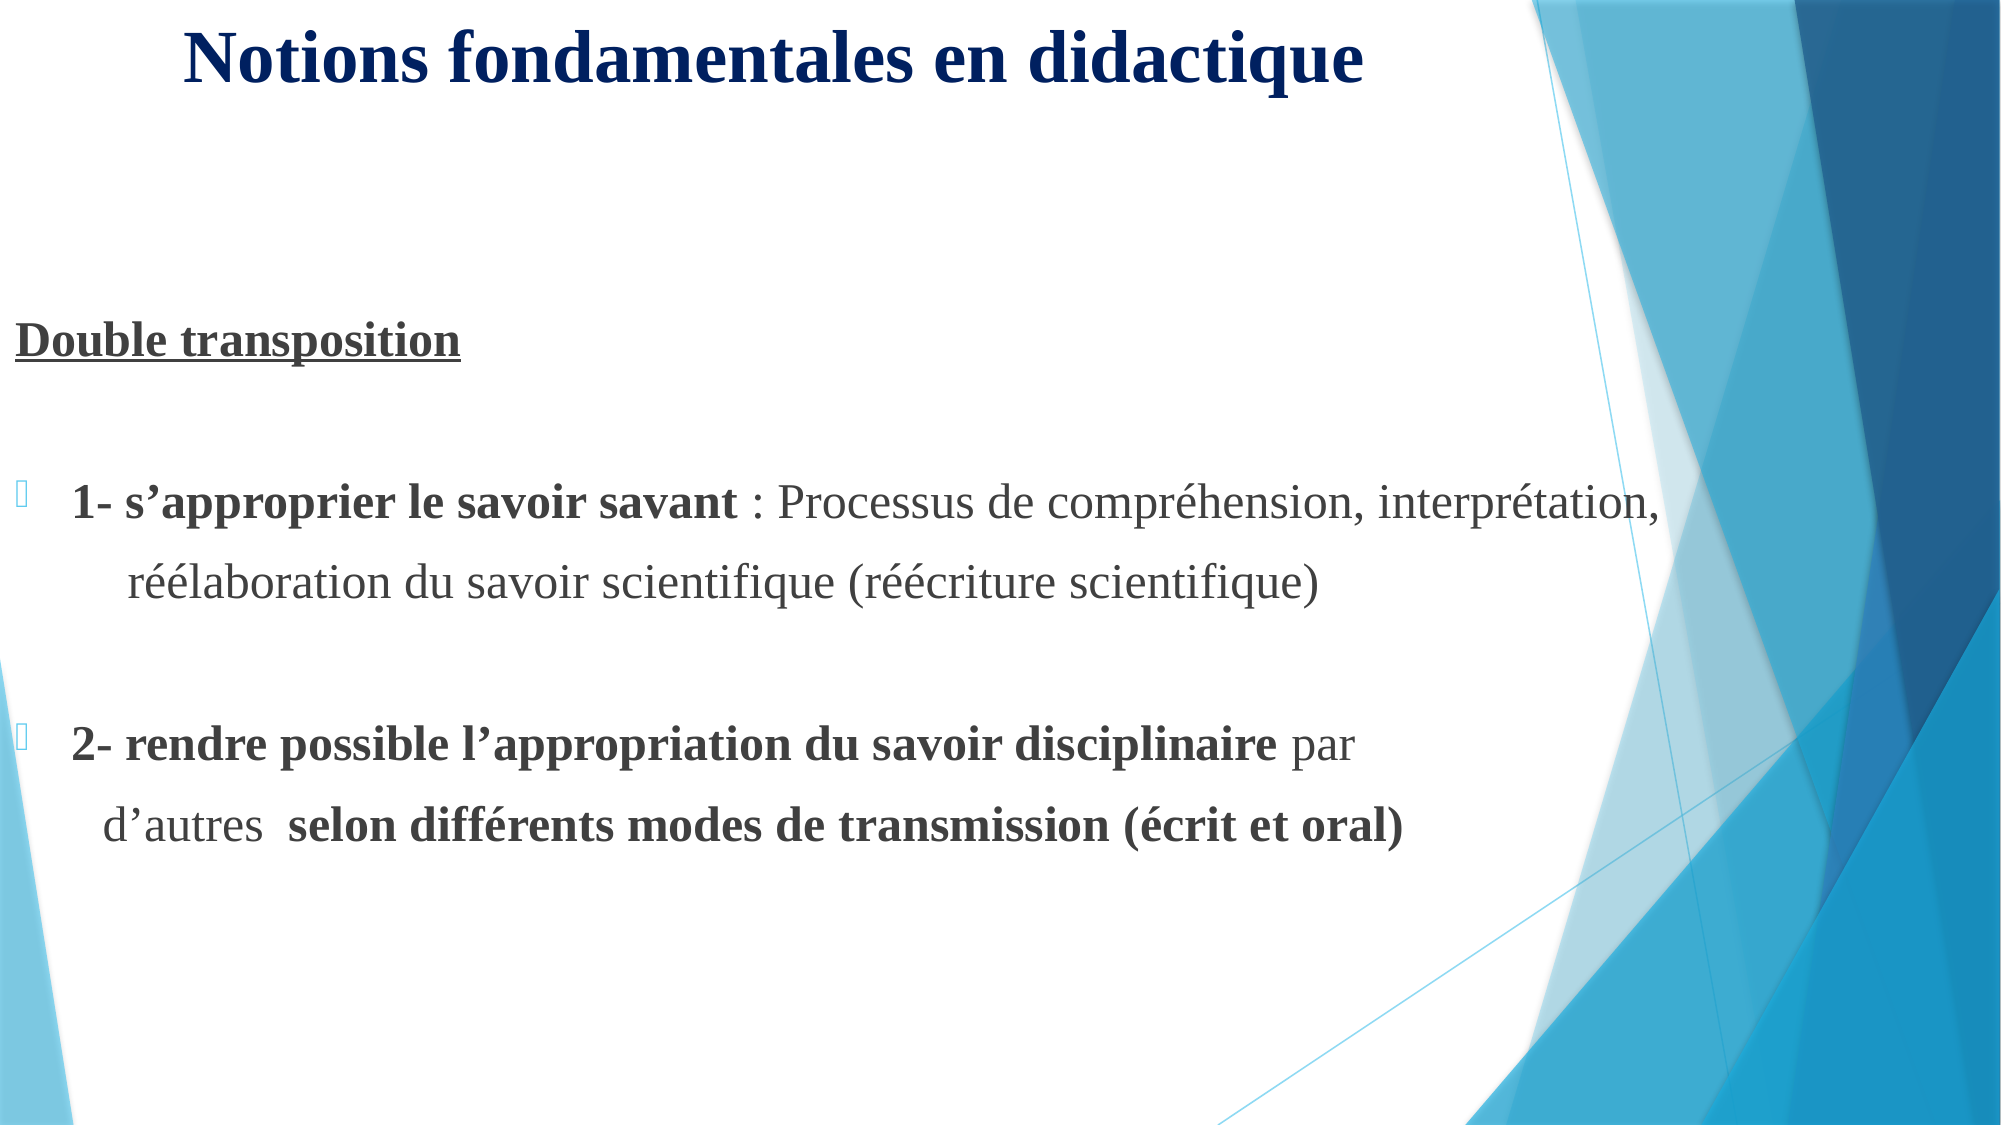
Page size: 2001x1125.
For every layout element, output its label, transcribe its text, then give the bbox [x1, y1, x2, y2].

title Notions fondamentales en didactique [0, 0, 2000, 152]
list Double transposition 1- s’approprier le savoir savant : Processus de compréhension, interprétation, réélaboration du savoir scientifique (réécriture scientifique) 2- rendre possible l’appropriation du savoir disciplinaire par d’autres selon différents modes de transmission (écrit et oral) [0, 152, 2000, 1125]
